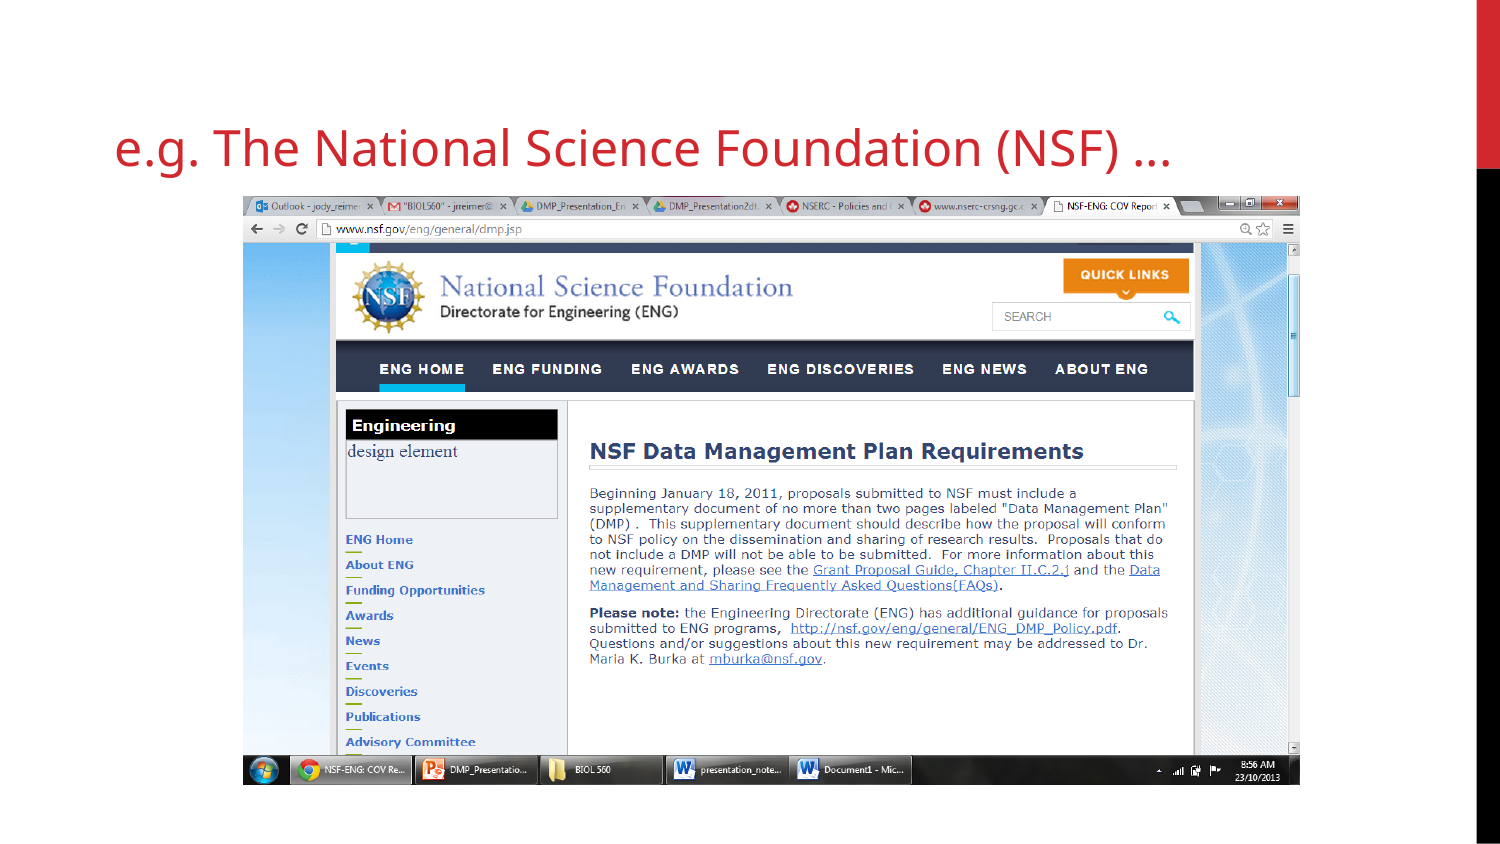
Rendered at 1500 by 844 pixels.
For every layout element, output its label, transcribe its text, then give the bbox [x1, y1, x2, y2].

title e.g. The National Science Foundation (NSF) ... [99, 96, 1400, 185]
picture [243, 196, 1301, 785]
